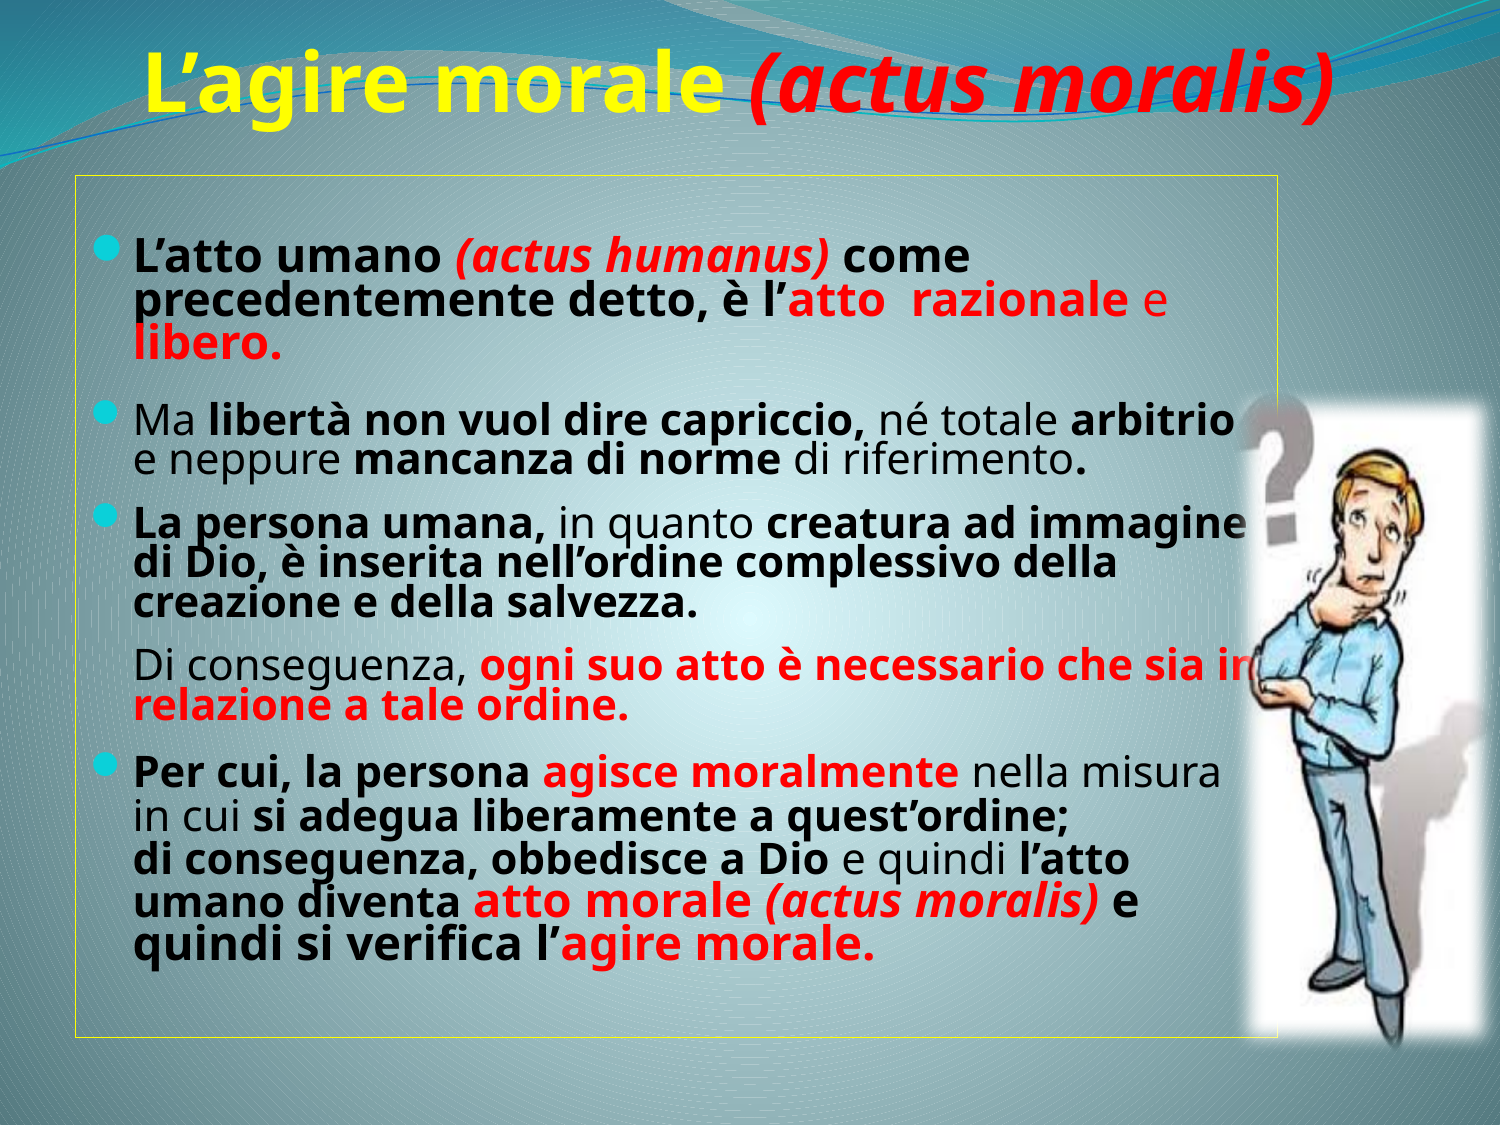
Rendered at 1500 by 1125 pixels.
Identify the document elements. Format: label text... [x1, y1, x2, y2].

title L’agire morale (actus moralis) [75, 23, 1425, 129]
text_box Coscienza: capacità della persona di accogliere l’appello della legge divina oggettiva e spingere verso il concreto agire morale. [1223, 387, 1230, 1038]
list L’atto umano (actus humanus) come precedentemente detto, è l’atto razionale e libero. Ma libertà non vuol dire capriccio, né totale arbitrio e neppure mancanza di norme di riferimento. La persona umana, in quanto creatura ad immagine di Dio, è inserita nell’ordine complessivo della creazione e della salvezza. Di conseguenza, ogni suo atto è necessario che sia in relazione a tale ordine. Per cui, la persona agisce moralmente nella misura in cui si adegua liberamente a quest’ordine; di conseguenza, obbedisce a Dio e quindi l’atto umano diventa atto morale (actus moralis) e quindi si verifica l’agire morale. [75, 175, 1278, 1038]
picture [1230, 386, 1500, 1055]
